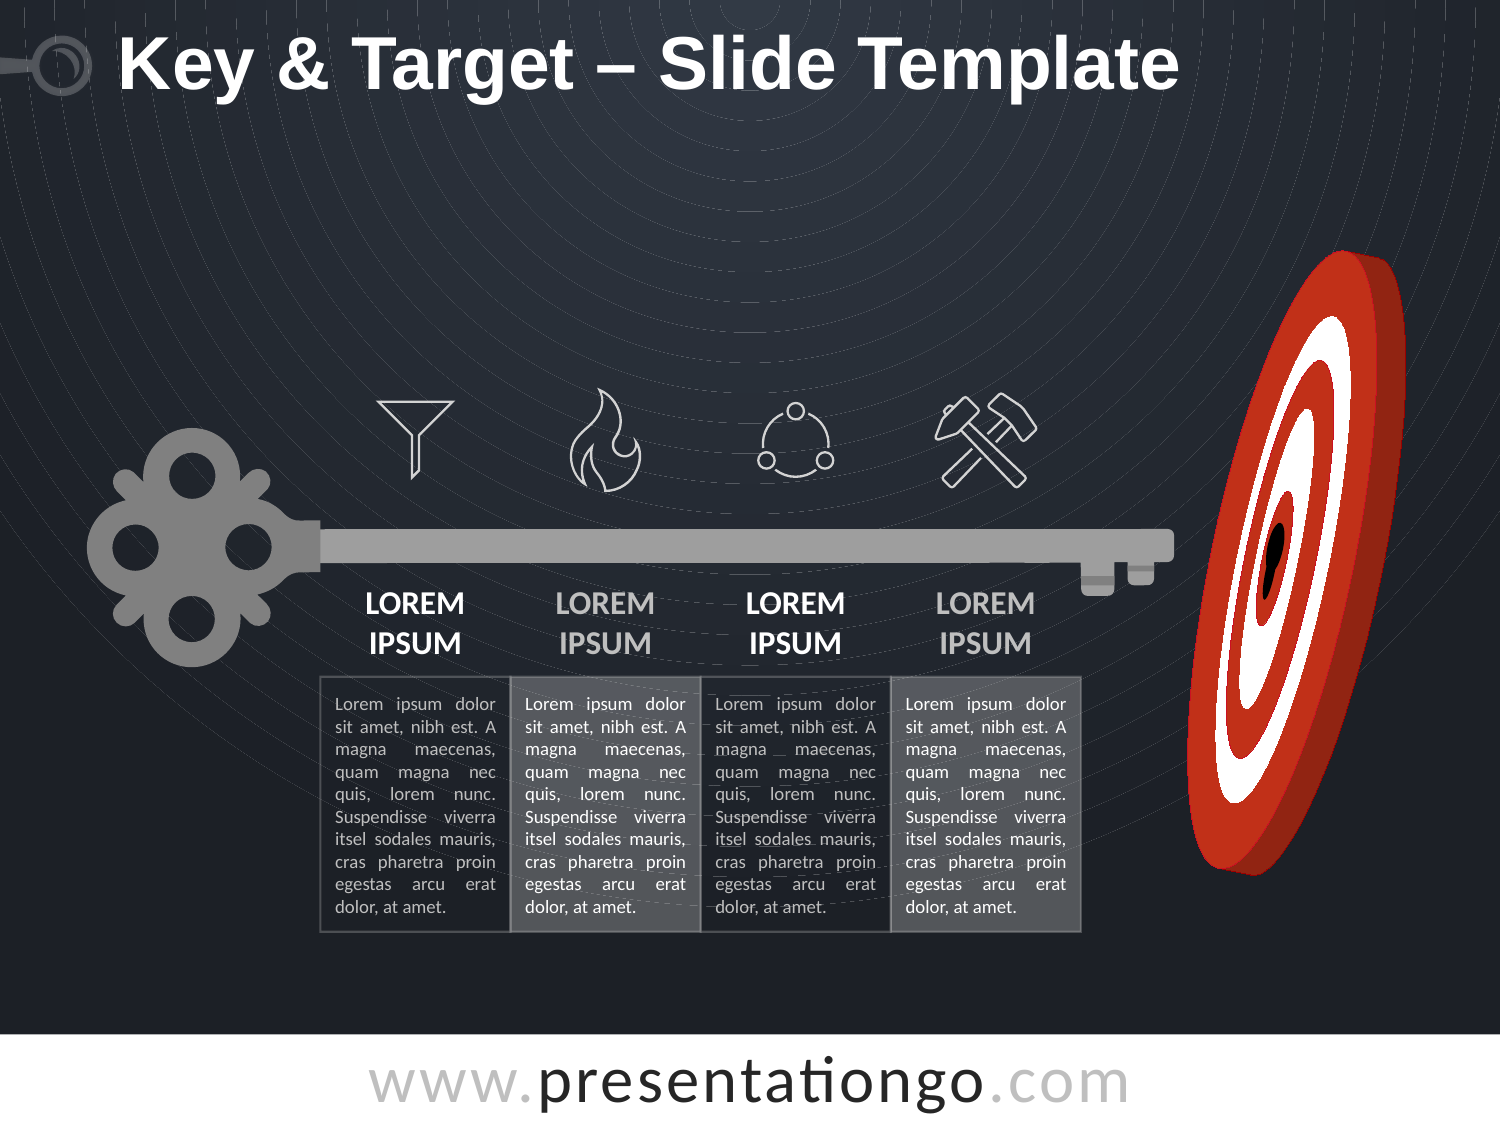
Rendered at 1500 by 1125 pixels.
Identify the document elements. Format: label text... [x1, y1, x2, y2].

text_box Lorem ipsum dolor sit amet, nibh est. A magna maecenas, quam magna nec quis, lorem nunc. Suspendisse viverra itsel sodales mauris, cras pharetra proin egestas arcu erat dolor, at amet. [319, 676, 509, 933]
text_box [934, 392, 1038, 489]
text_box [586, 387, 622, 427]
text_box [1210, 247, 1383, 878]
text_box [86, 427, 1175, 668]
title Key & Target – Slide Template [103, 17, 1397, 139]
text_box Lorem ipsum dolor sit amet, nibh est. A magna maecenas, quam magna nec quis, lorem nunc. Suspendisse viverra itsel sodales mauris, cras pharetra proin egestas arcu erat dolor, at amet. [509, 676, 700, 933]
text_box Lorem ipsum dolor sit amet, nibh est. A magna maecenas, quam magna nec quis, lorem nunc. Suspendisse viverra itsel sodales mauris, cras pharetra proin egestas arcu erat dolor, at amet. [890, 676, 1082, 933]
text_box Lorem ipsum dolor sit amet, nibh est. A magna maecenas, quam magna nec quis, lorem nunc. Suspendisse viverra itsel sodales mauris, cras pharetra proin egestas arcu erat dolor, at amet. [700, 676, 890, 933]
text_box [375, 400, 456, 427]
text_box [757, 401, 835, 478]
